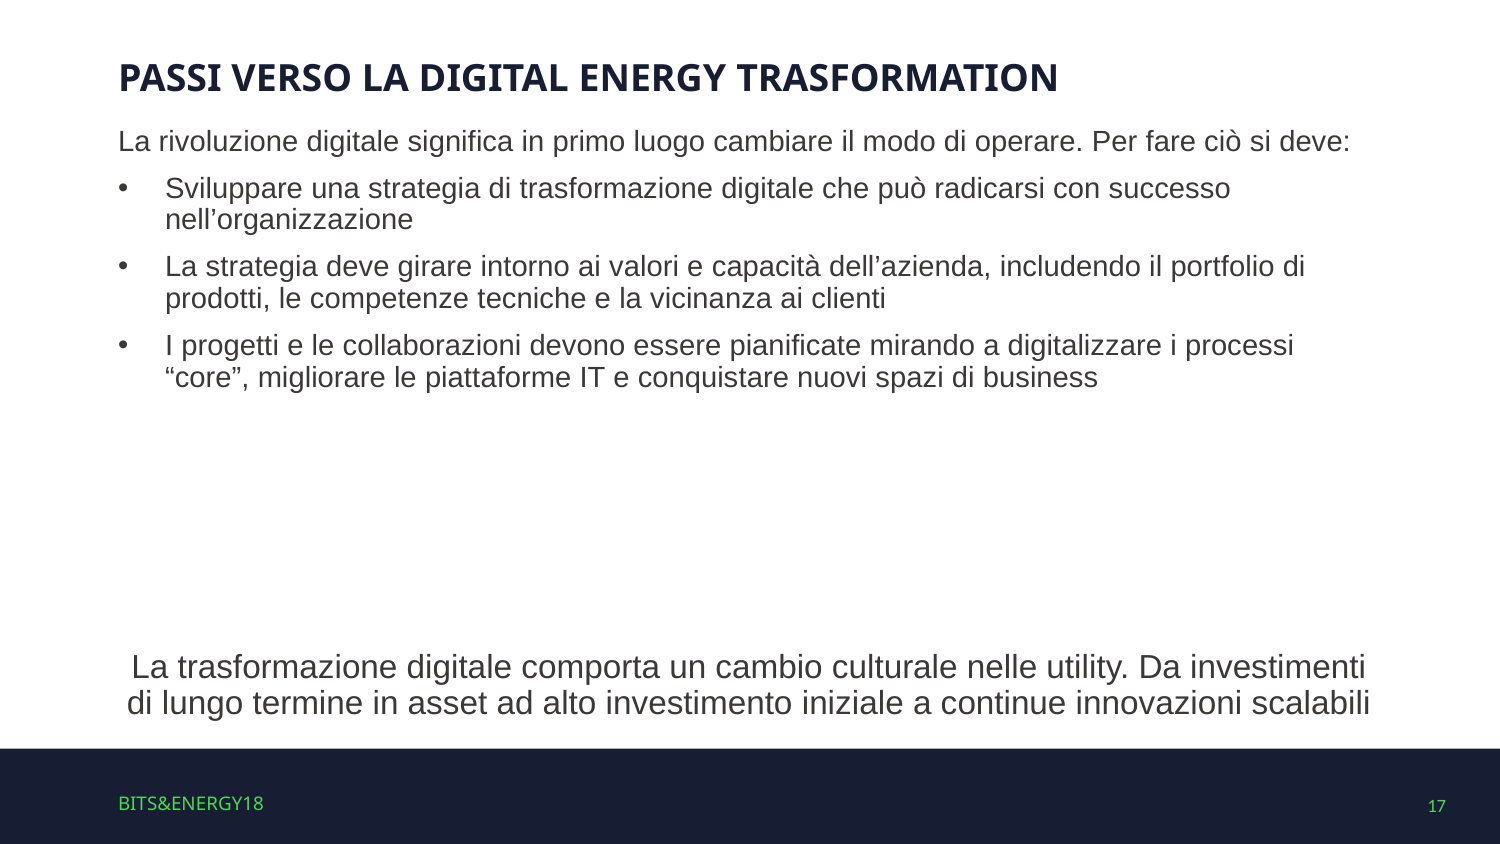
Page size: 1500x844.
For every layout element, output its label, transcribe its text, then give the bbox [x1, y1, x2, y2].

list La rivoluzione digitale significa in primo luogo cambiare il modo di operare. Per fare ciò si deve: Sviluppare una strategia di trasformazione digitale che può radicarsi con successo nell’organizzazione La strategia deve girare intorno ai valori e capacità dell’azienda, includendo il portfolio di prodotti, le competenze tecniche e la vicinanza ai clienti I progetti e le collaborazioni devono essere pianificate mirando a digitalizzare i processi “core”, migliorare le piattaforme IT e conquistare nuovi spazi di business [103, 118, 1397, 623]
footer BITS&ENERGY18 [103, 782, 1004, 827]
slide_number 17 [1123, 782, 1462, 827]
list La trasformazione digitale comporta un cambio culturale nelle utility. Da investimenti di lungo termine in asset ad alto investimento iniziale a continue innovazioni scalabili [103, 630, 1397, 741]
title Passi verso la digital energy trasformation [103, 44, 1397, 109]
